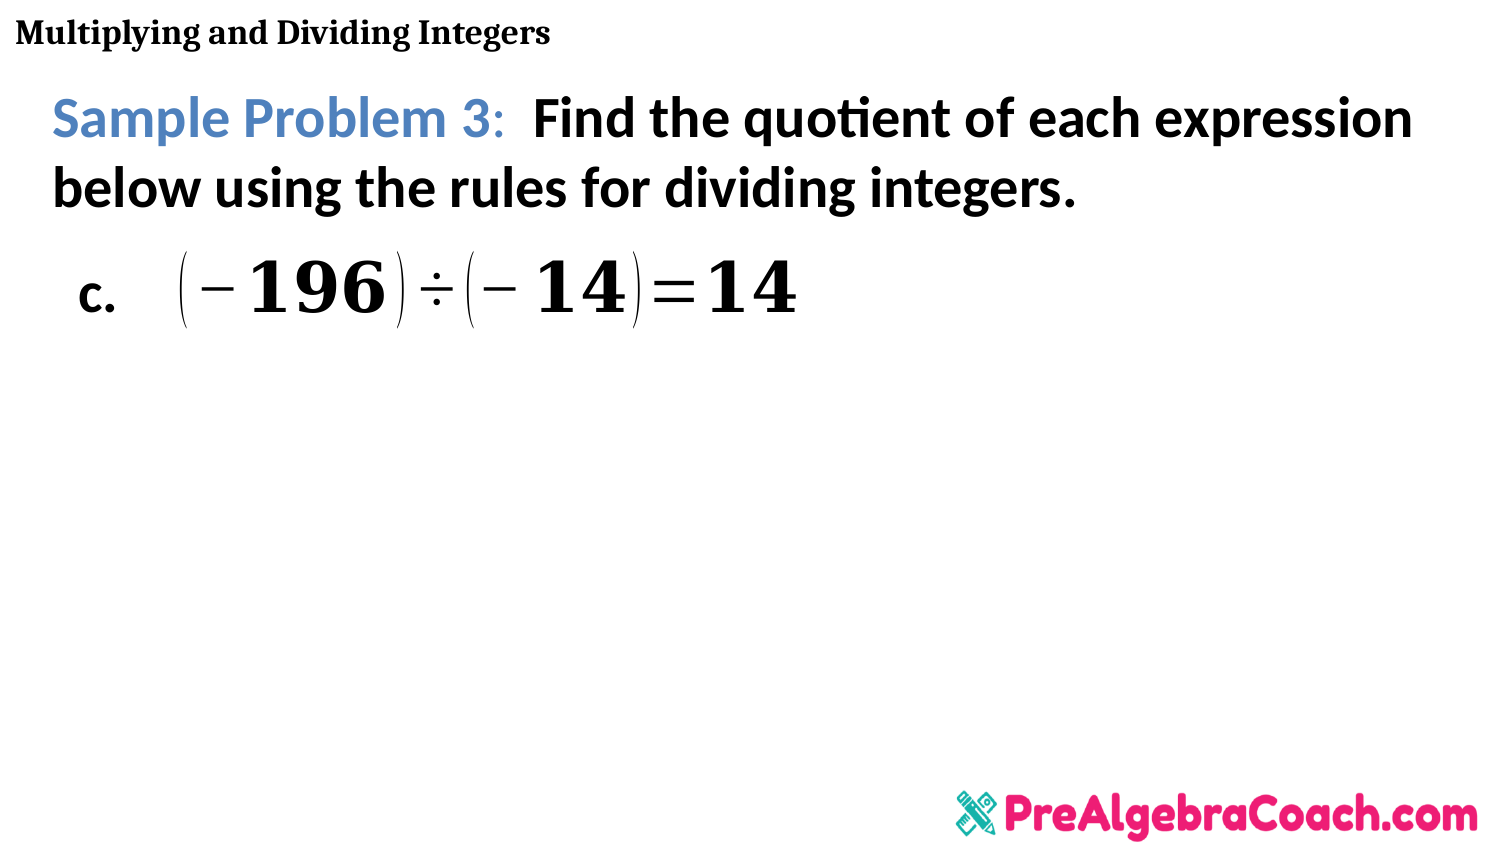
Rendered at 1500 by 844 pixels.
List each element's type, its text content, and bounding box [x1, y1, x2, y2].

picture [937, 783, 1500, 844]
text_box Sample Problem 3: Find the quotient of each expression below using the rules for dividing integers. [37, 71, 1463, 227]
title Multiplying and Dividing Integers [0, 0, 1350, 60]
text_box c. [63, 246, 134, 332]
